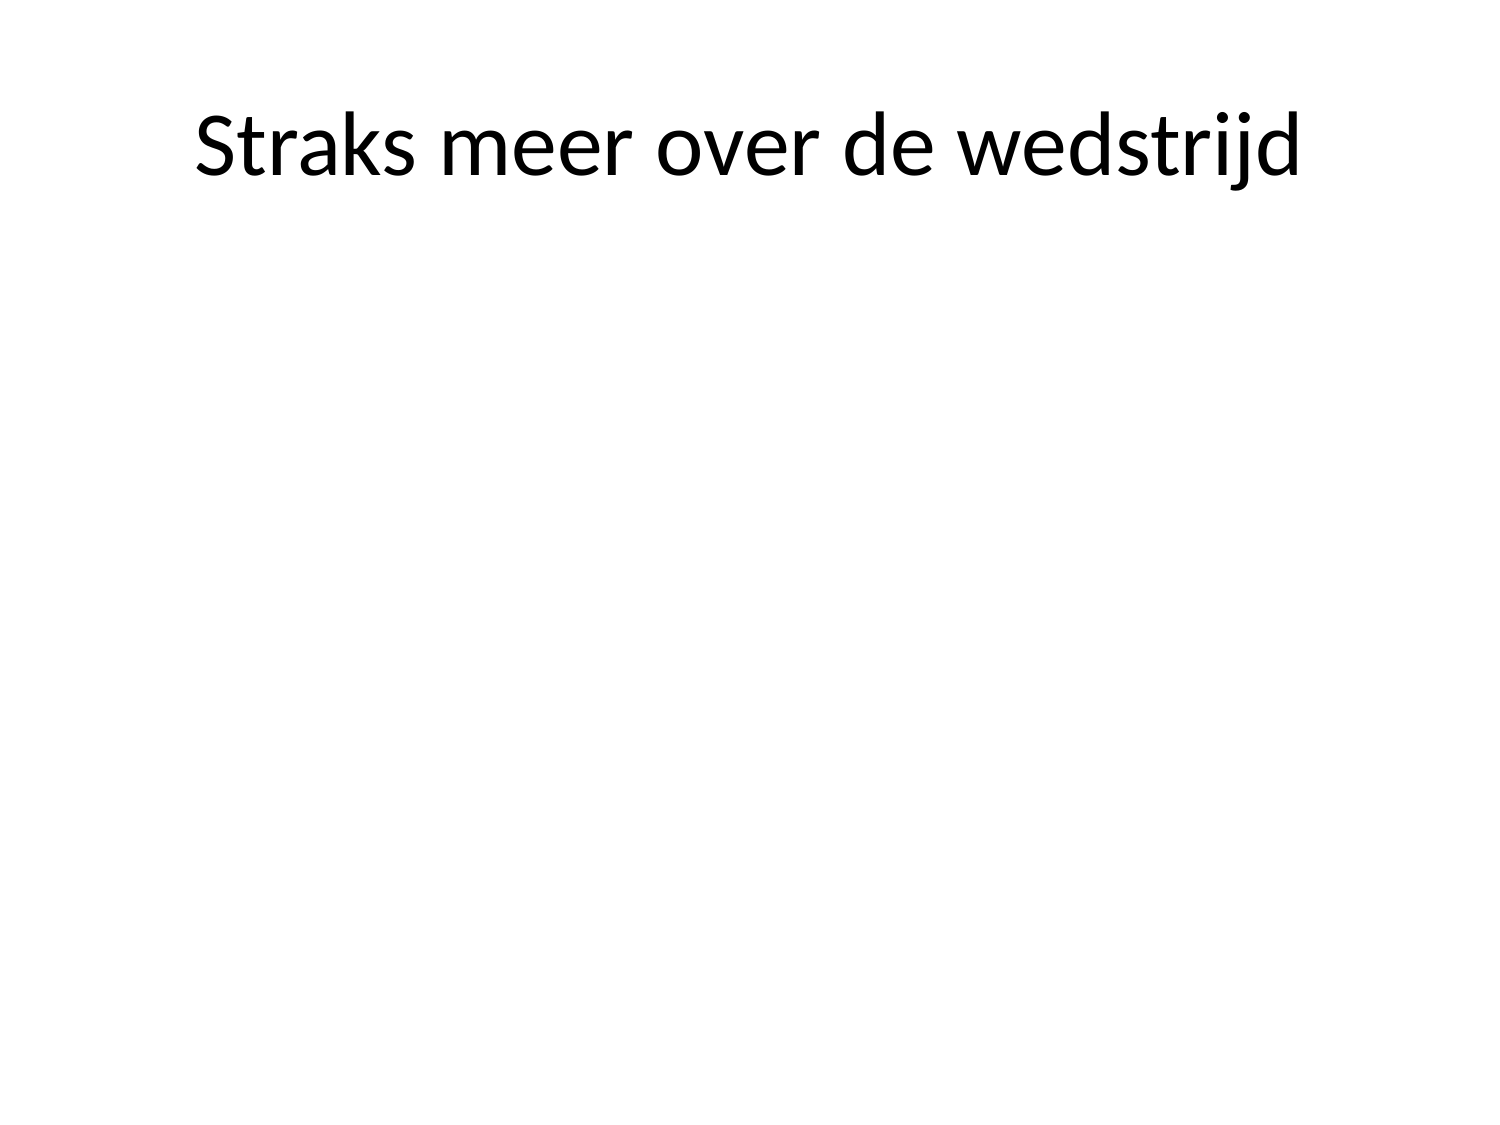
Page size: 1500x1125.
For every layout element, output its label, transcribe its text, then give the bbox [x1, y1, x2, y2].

title Straks meer over de wedstrijd [75, 45, 1425, 233]
